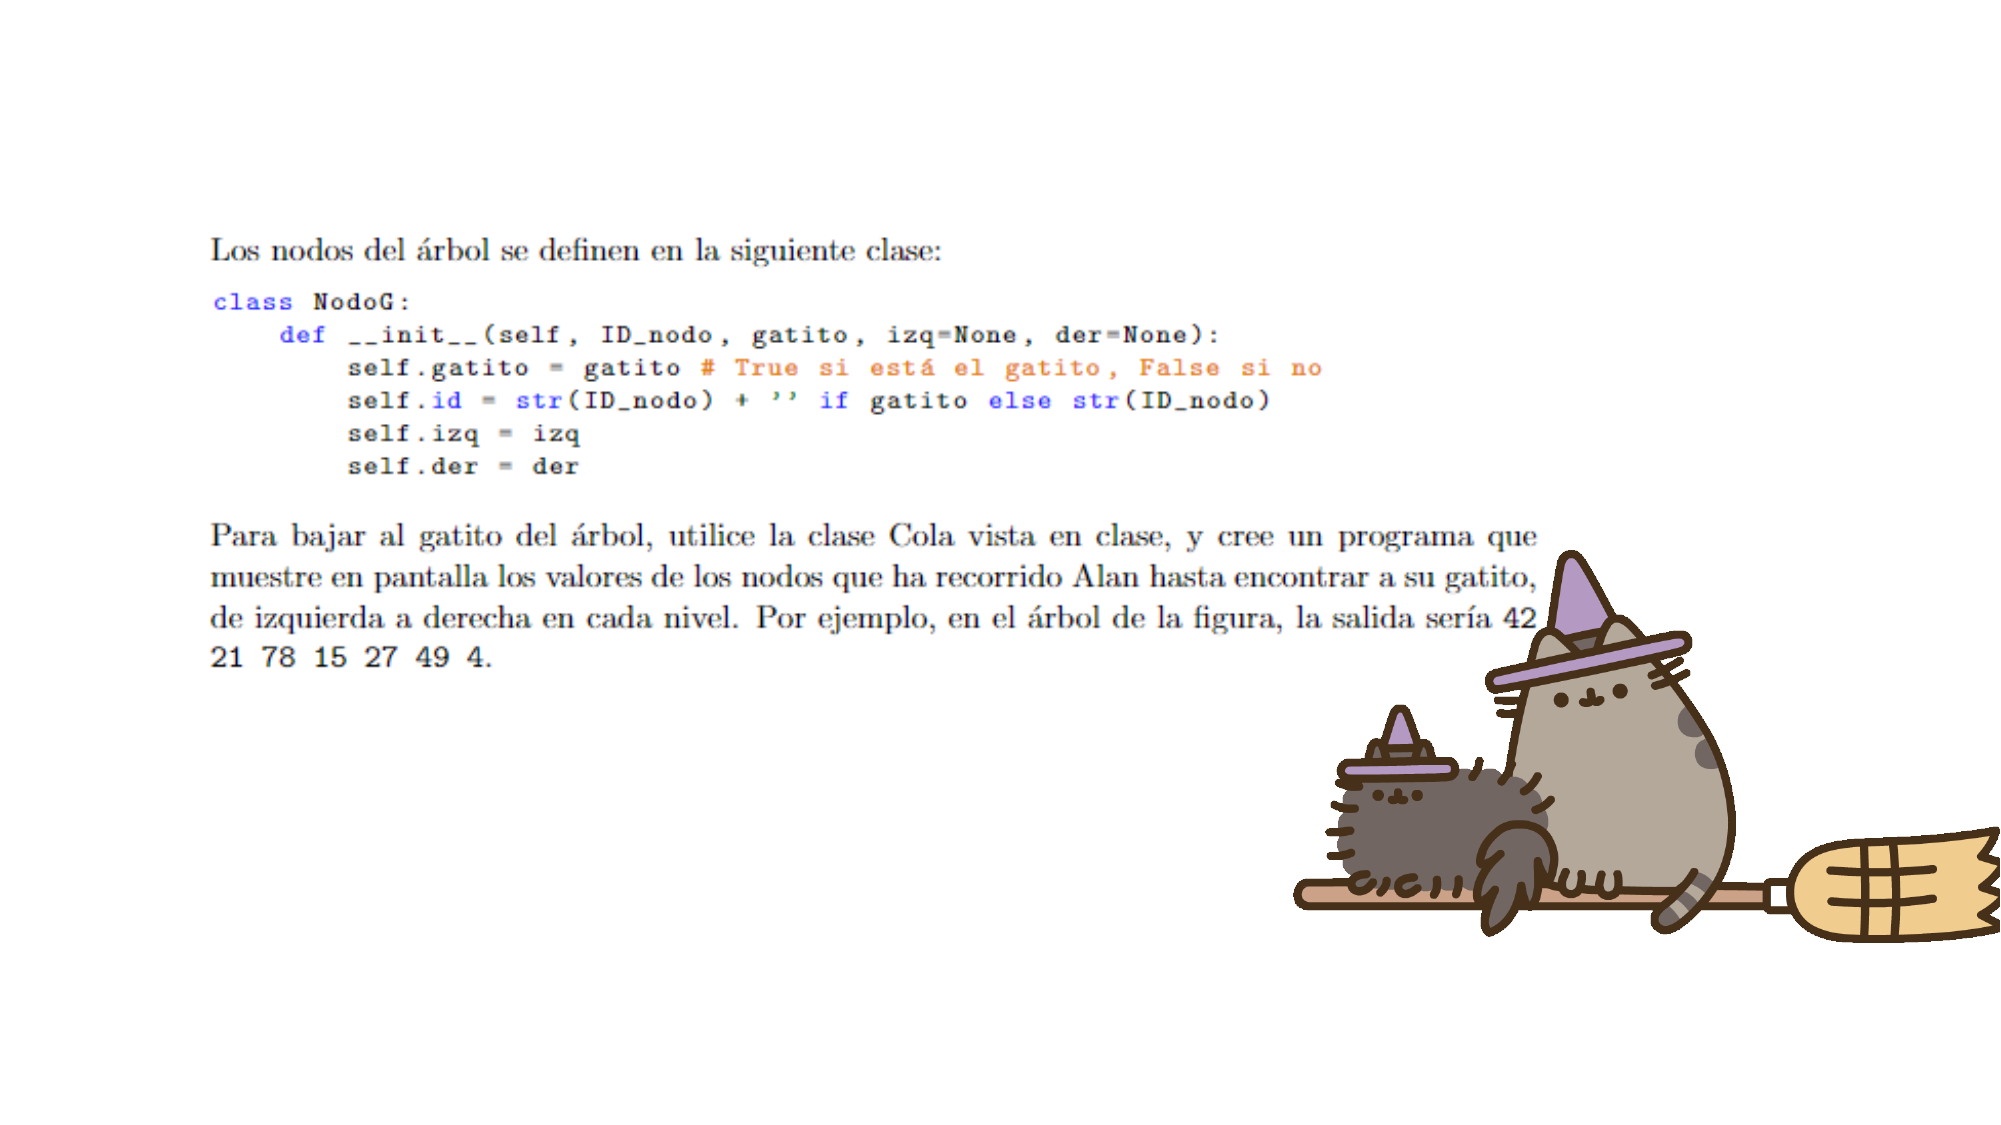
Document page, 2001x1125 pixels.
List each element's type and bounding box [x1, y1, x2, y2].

picture [111, 227, 2000, 1125]
